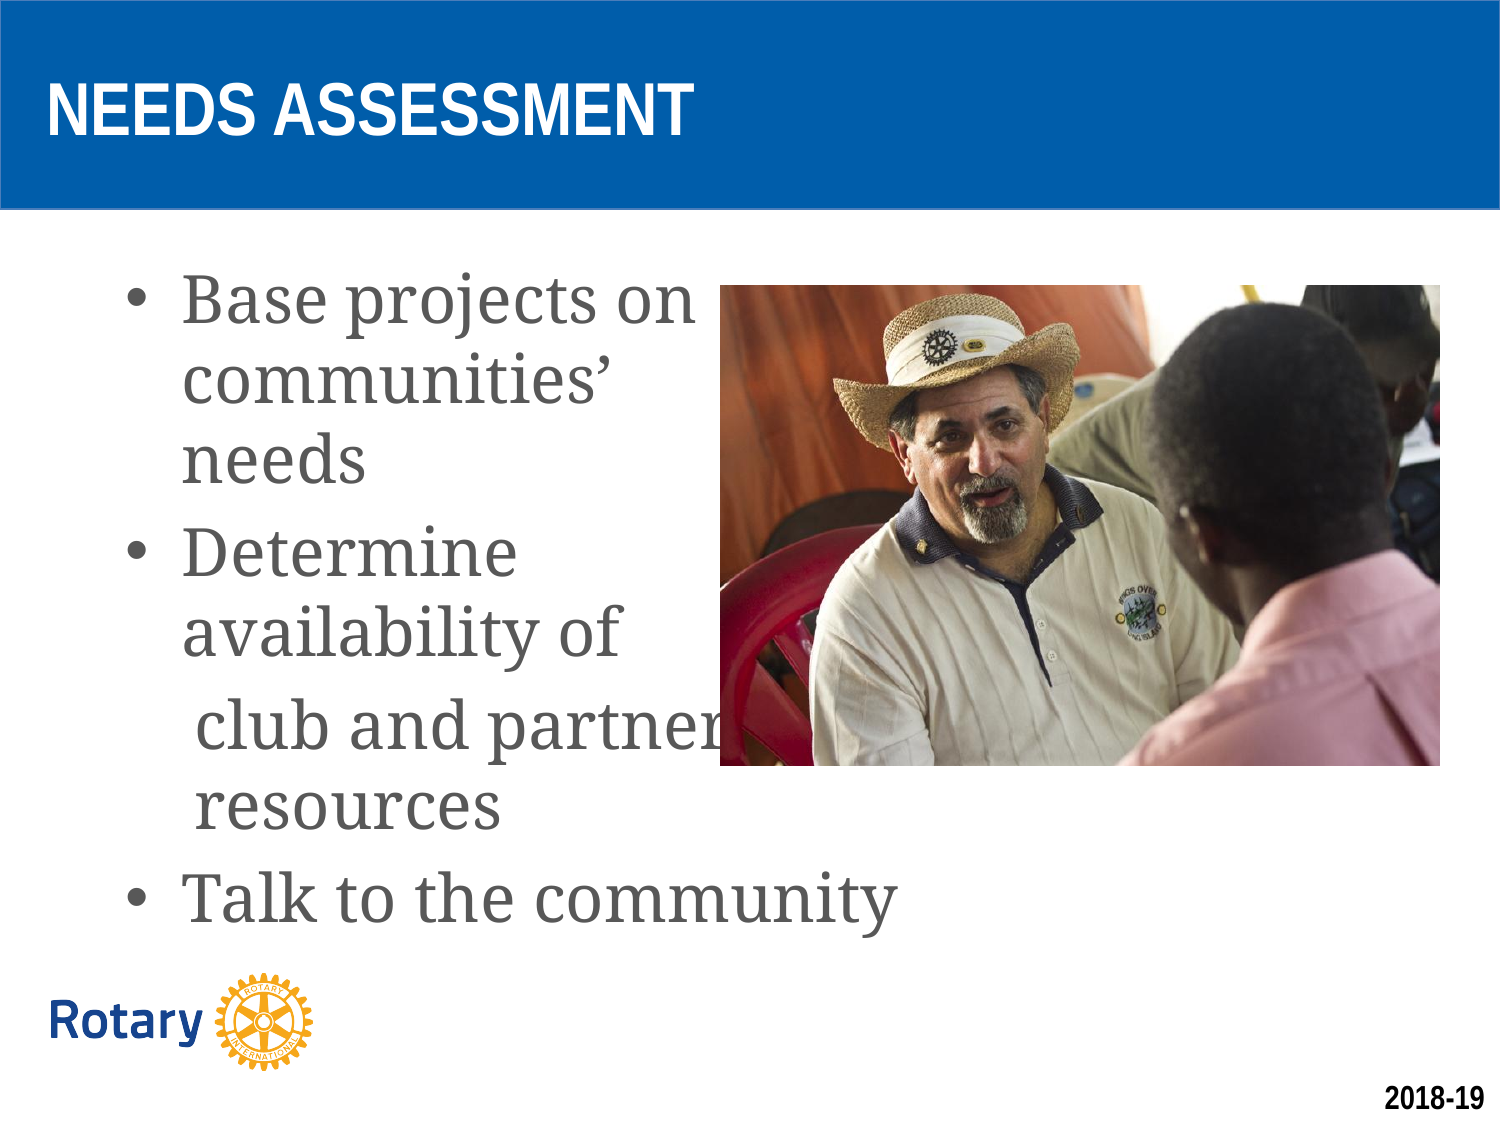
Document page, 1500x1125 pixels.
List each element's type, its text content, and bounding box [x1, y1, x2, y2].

picture [719, 284, 1441, 766]
text_box Base projects on communities’ needs Determine availability of club and partner resources Talk to the community [110, 249, 1469, 956]
picture [51, 973, 313, 1071]
text_box NEEDS ASSESSMENT [30, 69, 1469, 181]
